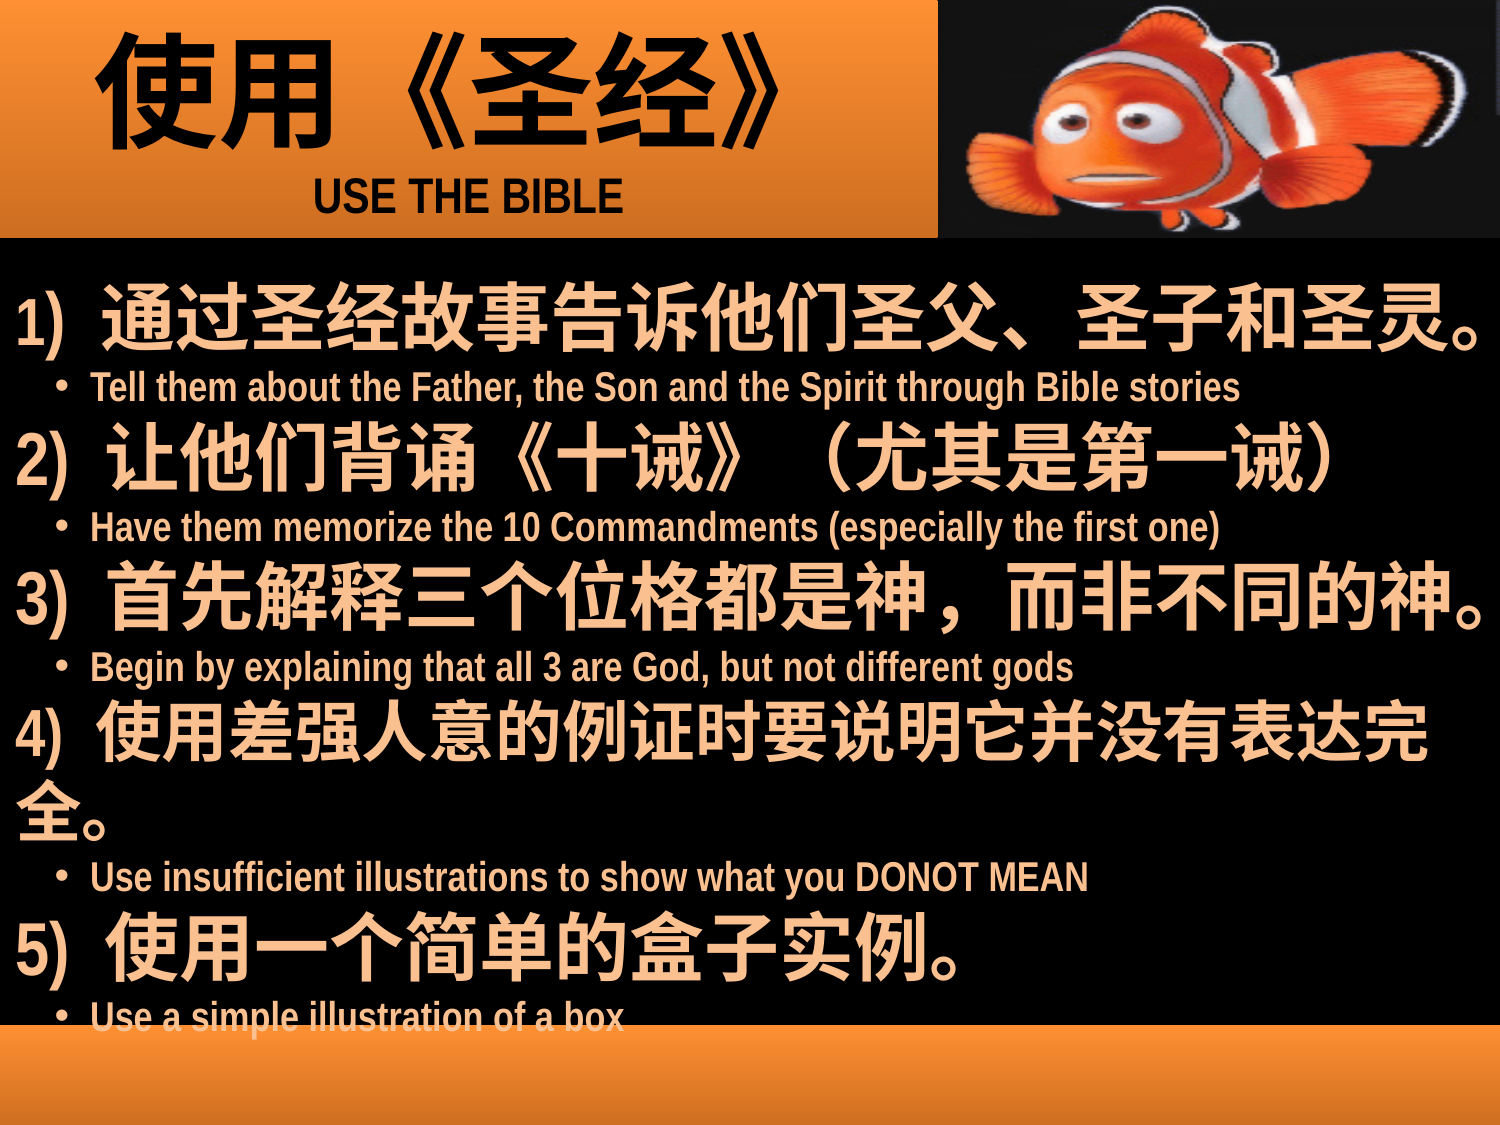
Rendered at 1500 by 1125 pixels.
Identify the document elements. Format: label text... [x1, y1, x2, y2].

text_box [0, 1025, 1500, 1125]
text_box 1) 通过圣经故事告诉他们圣父、圣子和圣灵。 Tell them about the Father, the Son and the Spirit through Bible stories 2) 让他们背诵《十诫》（尤其是第一诫） Have them memorize the 10 Commandments (especially the first one) 3) 首先解释三个位格都是神，而非不同的神。 Begin by explaining that all 3 are God, but not different gods 4) 使用差强人意的例证时要说明它并没有表达完全。 Use insufficient illustrations to show what you DONOT MEAN 5) 使用一个简单的盒子实例。 Use a simple illustration of a box [0, 260, 1500, 965]
text_box [941, 0, 1500, 238]
text_box 使用《圣经》 USE THE BIBLE [0, 0, 938, 238]
